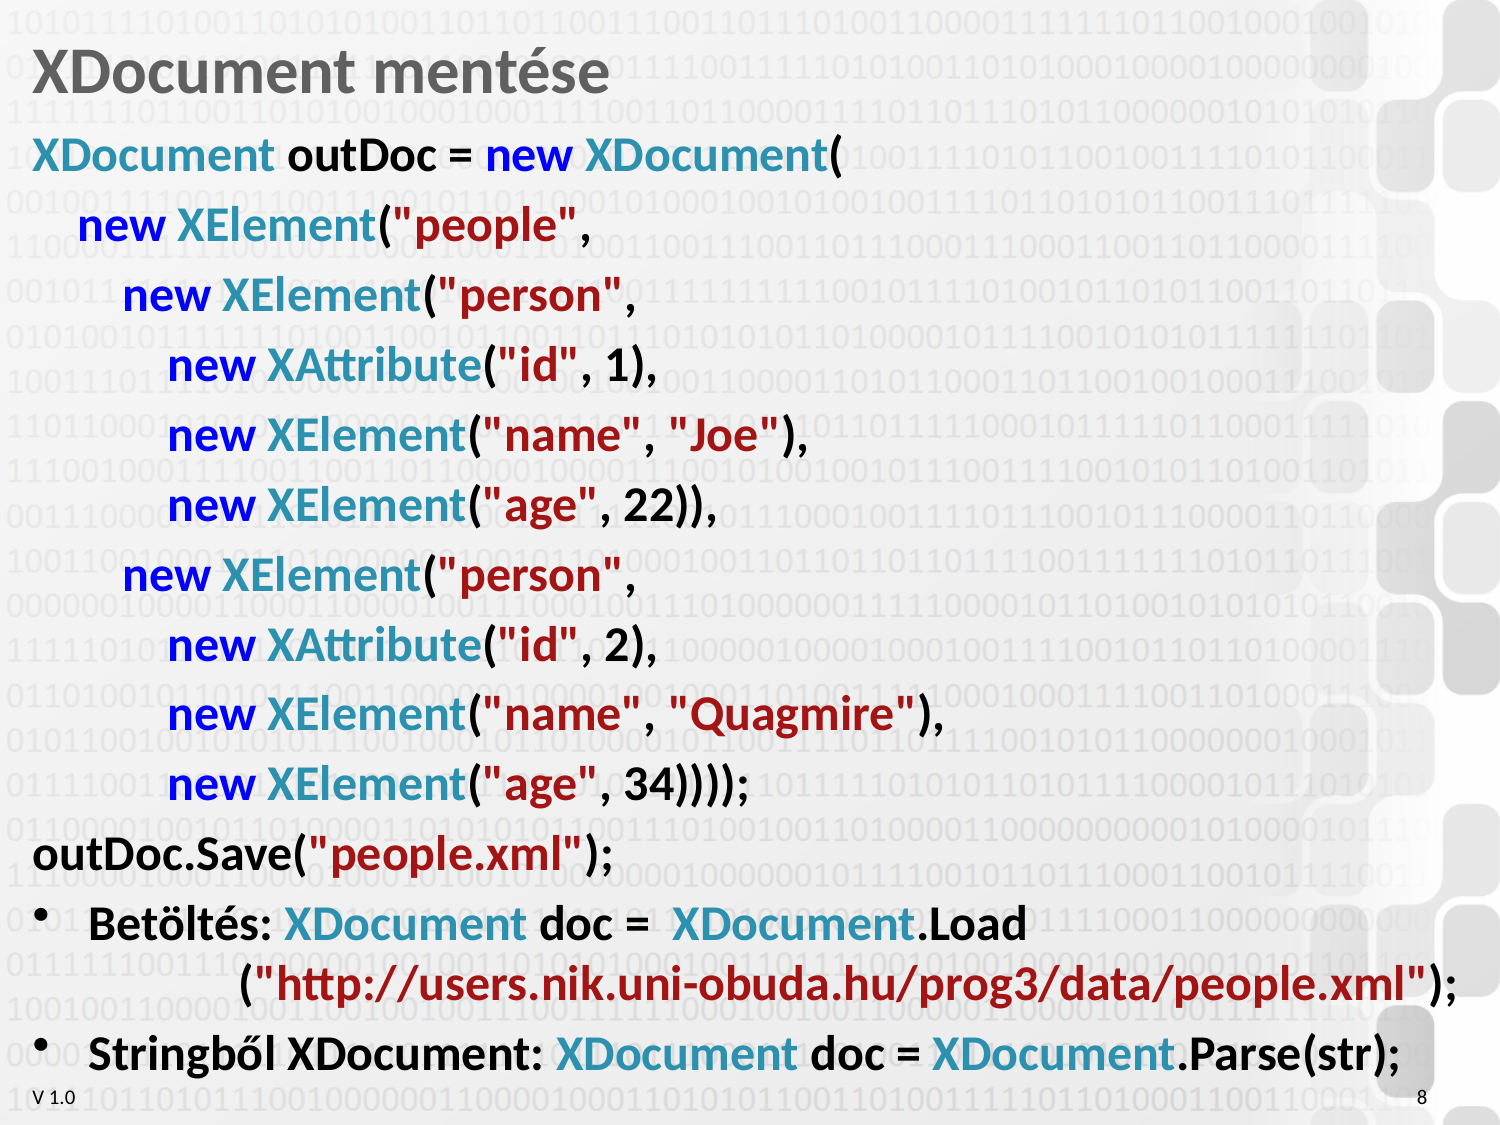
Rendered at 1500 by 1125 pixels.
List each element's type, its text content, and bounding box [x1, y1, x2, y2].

title XDocument mentése [17, 19, 1483, 113]
list XDocument outDoc = new XDocument( new XElement("people", new XElement("person", new XAttribute("id", 1), new XElement("name", "Joe"), new XElement("age", 22)), new XElement("person", new XAttribute("id", 2), new XElement("name", "Quagmire"), new XElement("age", 34)))); outDoc.Save("people.xml"); Betöltés: XDocument doc = XDocument.Load ("http://users.nik.uni-obuda.hu/prog3/data/people.xml"); Stringből XDocument: XDocument doc = XDocument.Parse(str); [17, 113, 1483, 1059]
slide_number 8 [1245, 1076, 1443, 1107]
picture [0, 0, 1500, 1125]
